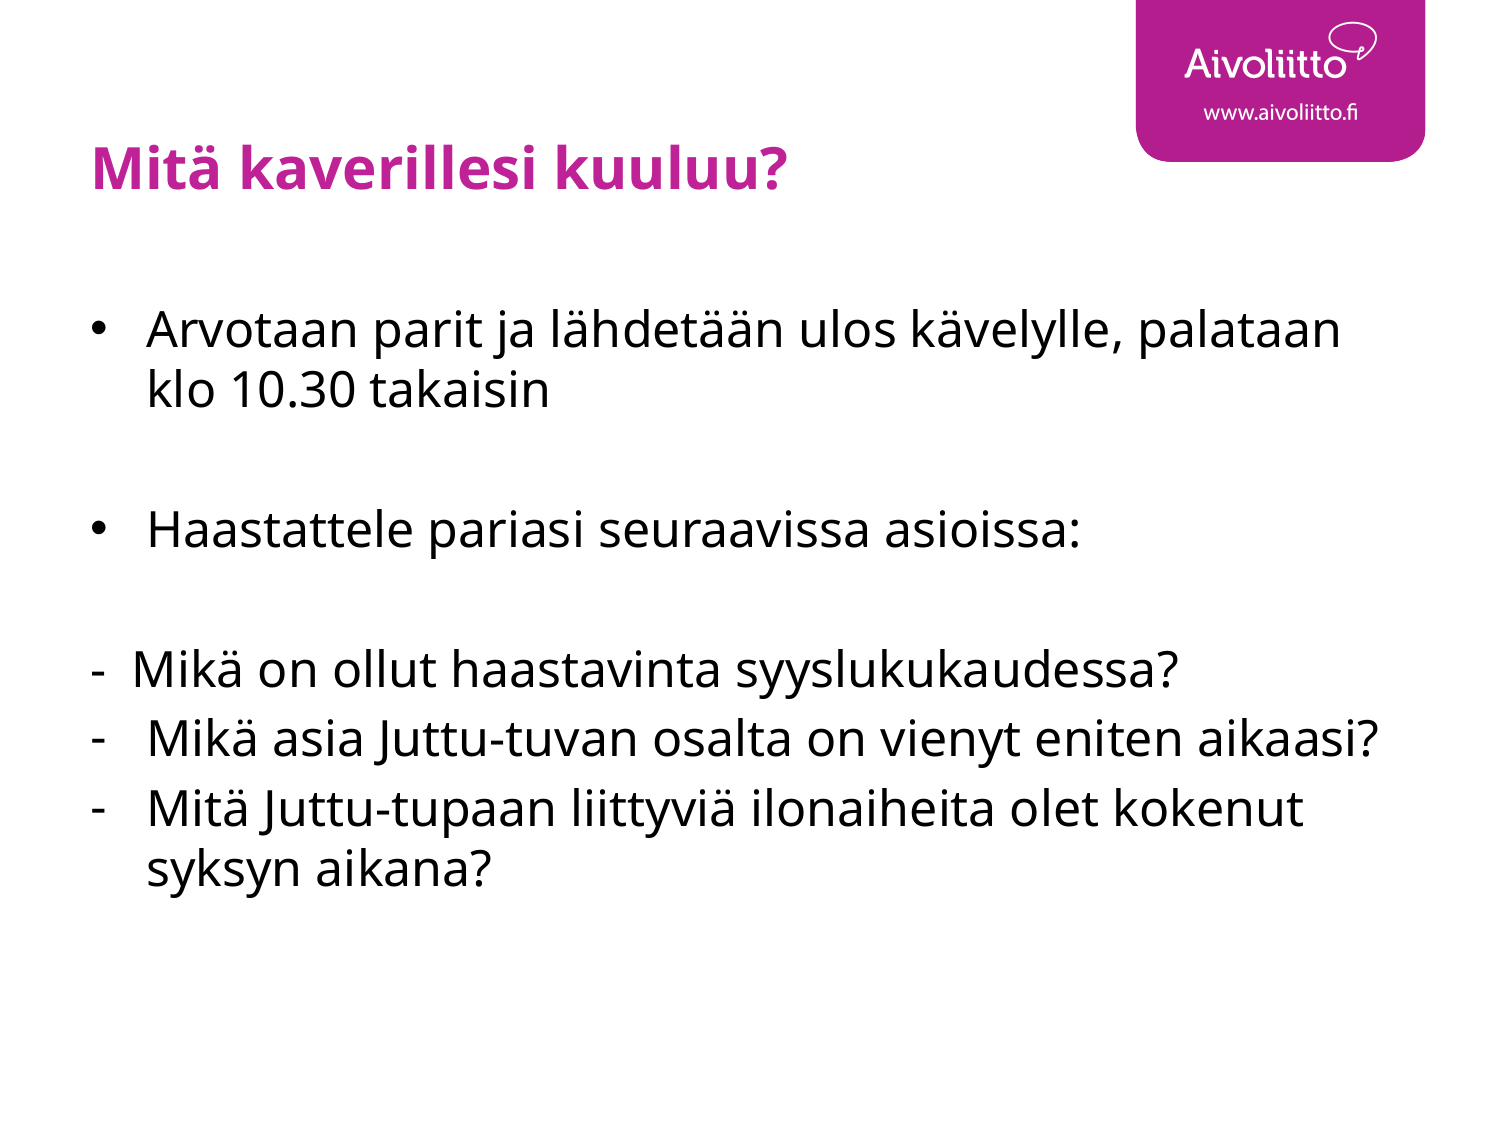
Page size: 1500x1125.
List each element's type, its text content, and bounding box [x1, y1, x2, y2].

list Arvotaan parit ja lähdetään ulos kävelylle, palataan klo 10.30 takaisin Haastattele pariasi seuraavissa asioissa: - Mikä on ollut haastavinta syyslukukaudessa? Mikä asia Juttu-tuvan osalta on vienyt eniten aikaasi? Mitä Juttu-tupaan liittyviä ilonaiheita olet kokenut syksyn aikana? [75, 289, 1425, 991]
picture [1135, 0, 1426, 162]
title Mitä kaverillesi kuuluu? [75, 72, 1075, 260]
